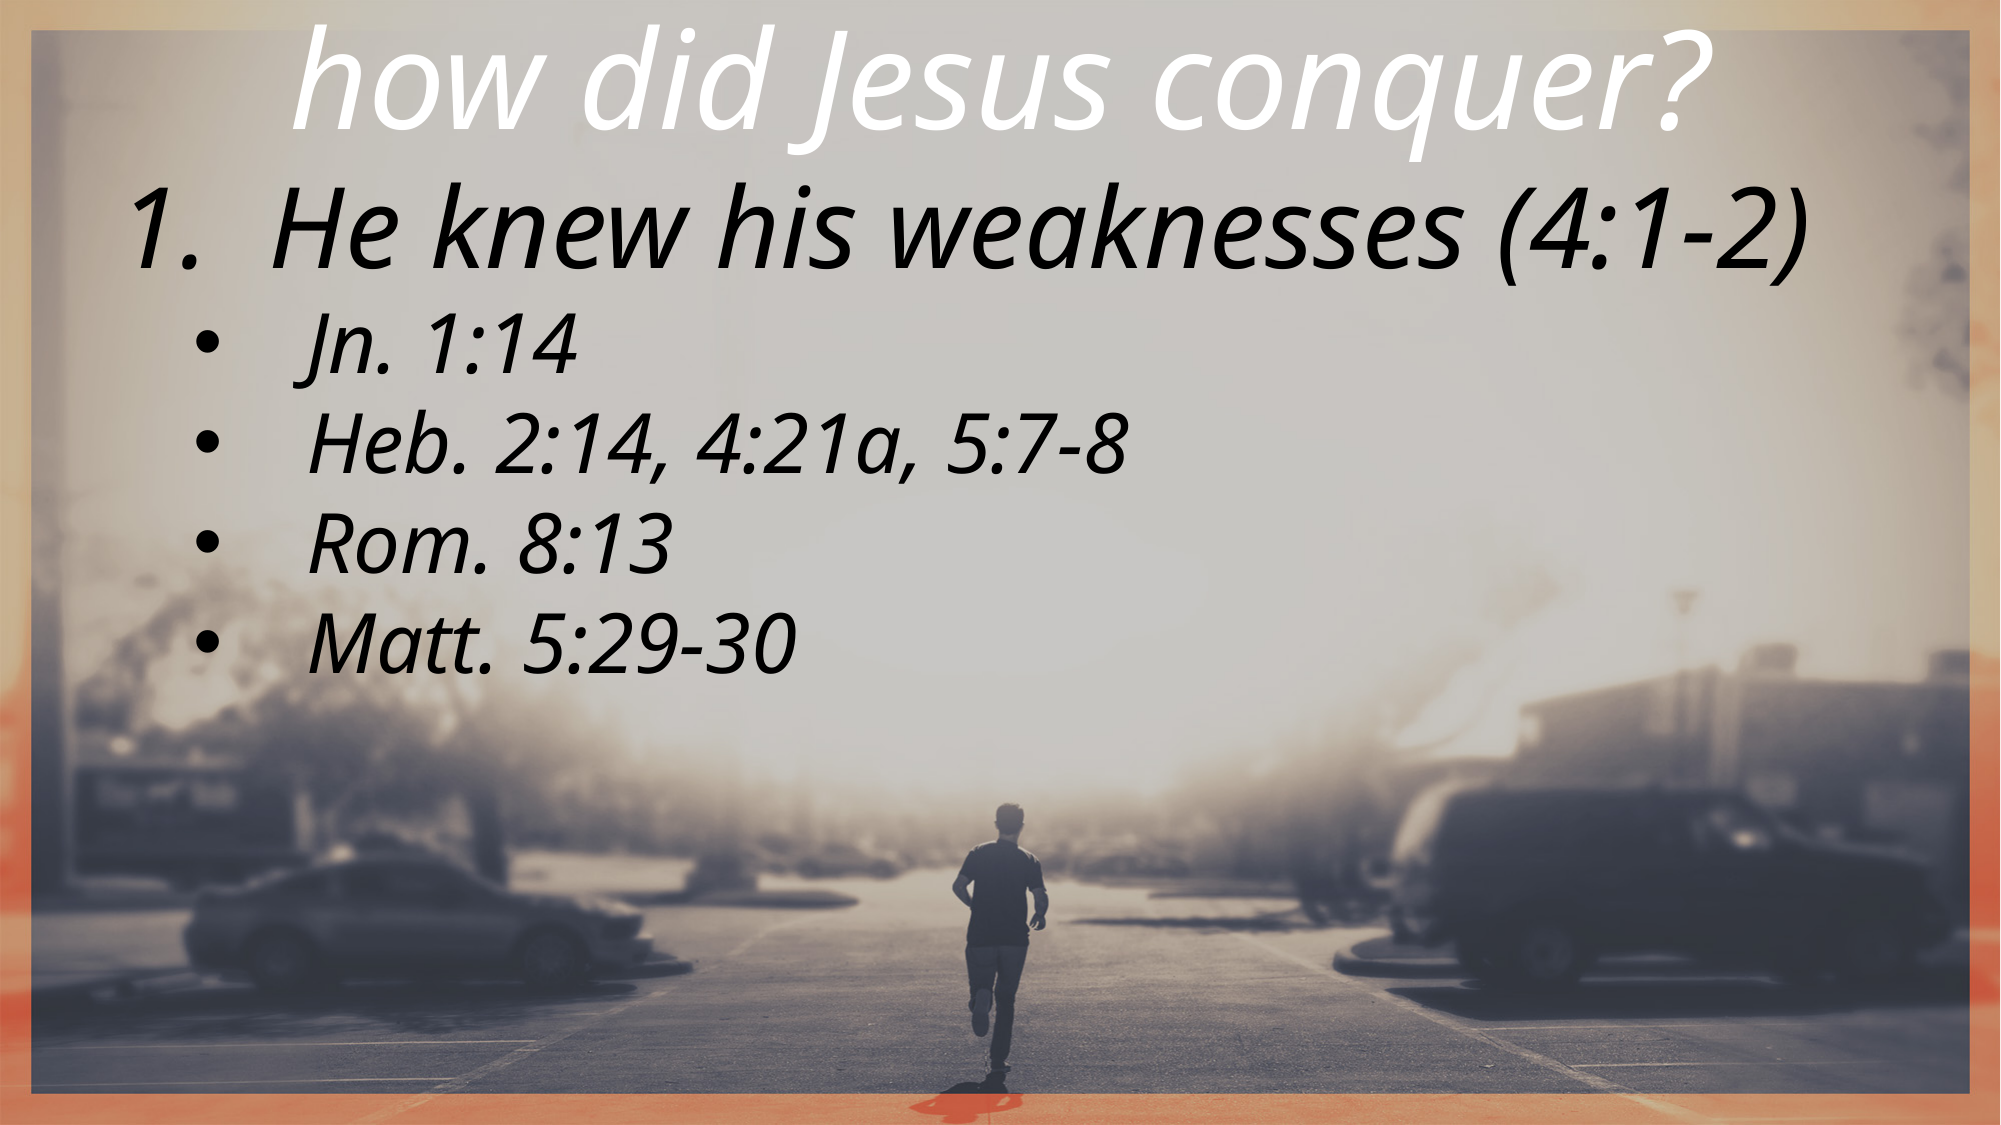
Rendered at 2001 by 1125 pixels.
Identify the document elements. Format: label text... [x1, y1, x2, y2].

text_box He knew his weaknesses (4:1-2) Jn. 1:14 Heb. 2:14, 4:21a, 5:7-8 Rom. 8:13 Matt. 5:29-30 [103, 149, 1896, 712]
text_box how did Jesus conquer? [0, 0, 2000, 149]
picture [0, 0, 2001, 1125]
